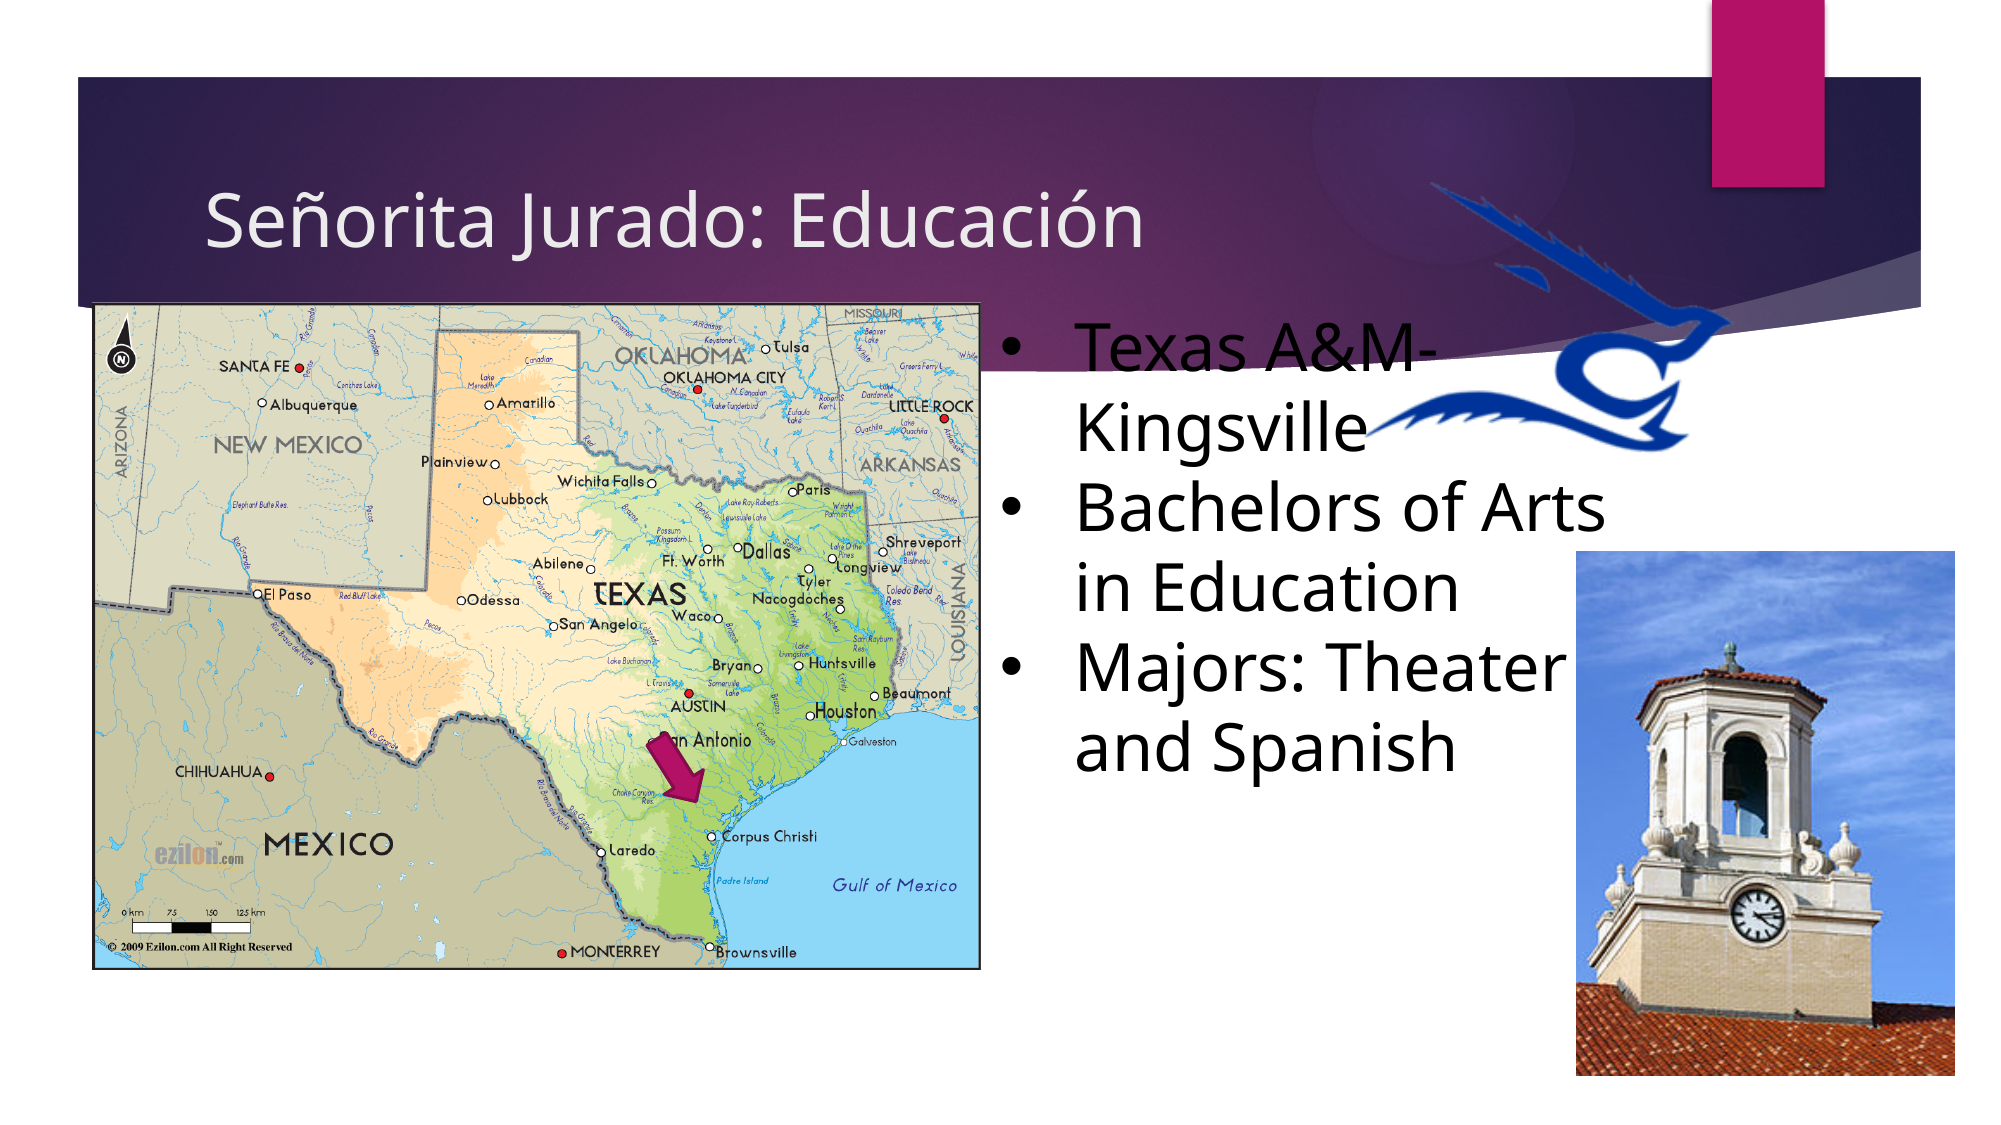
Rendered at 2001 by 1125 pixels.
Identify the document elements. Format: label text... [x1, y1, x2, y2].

text_box Texas A&M- Kingsville Bachelors of Arts in Education Majors: Theater and Spanish [987, 297, 1686, 793]
picture [1364, 182, 1734, 454]
picture [1576, 551, 1955, 1077]
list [92, 297, 986, 970]
title Señorita Jurado: Educación [189, 159, 1627, 276]
